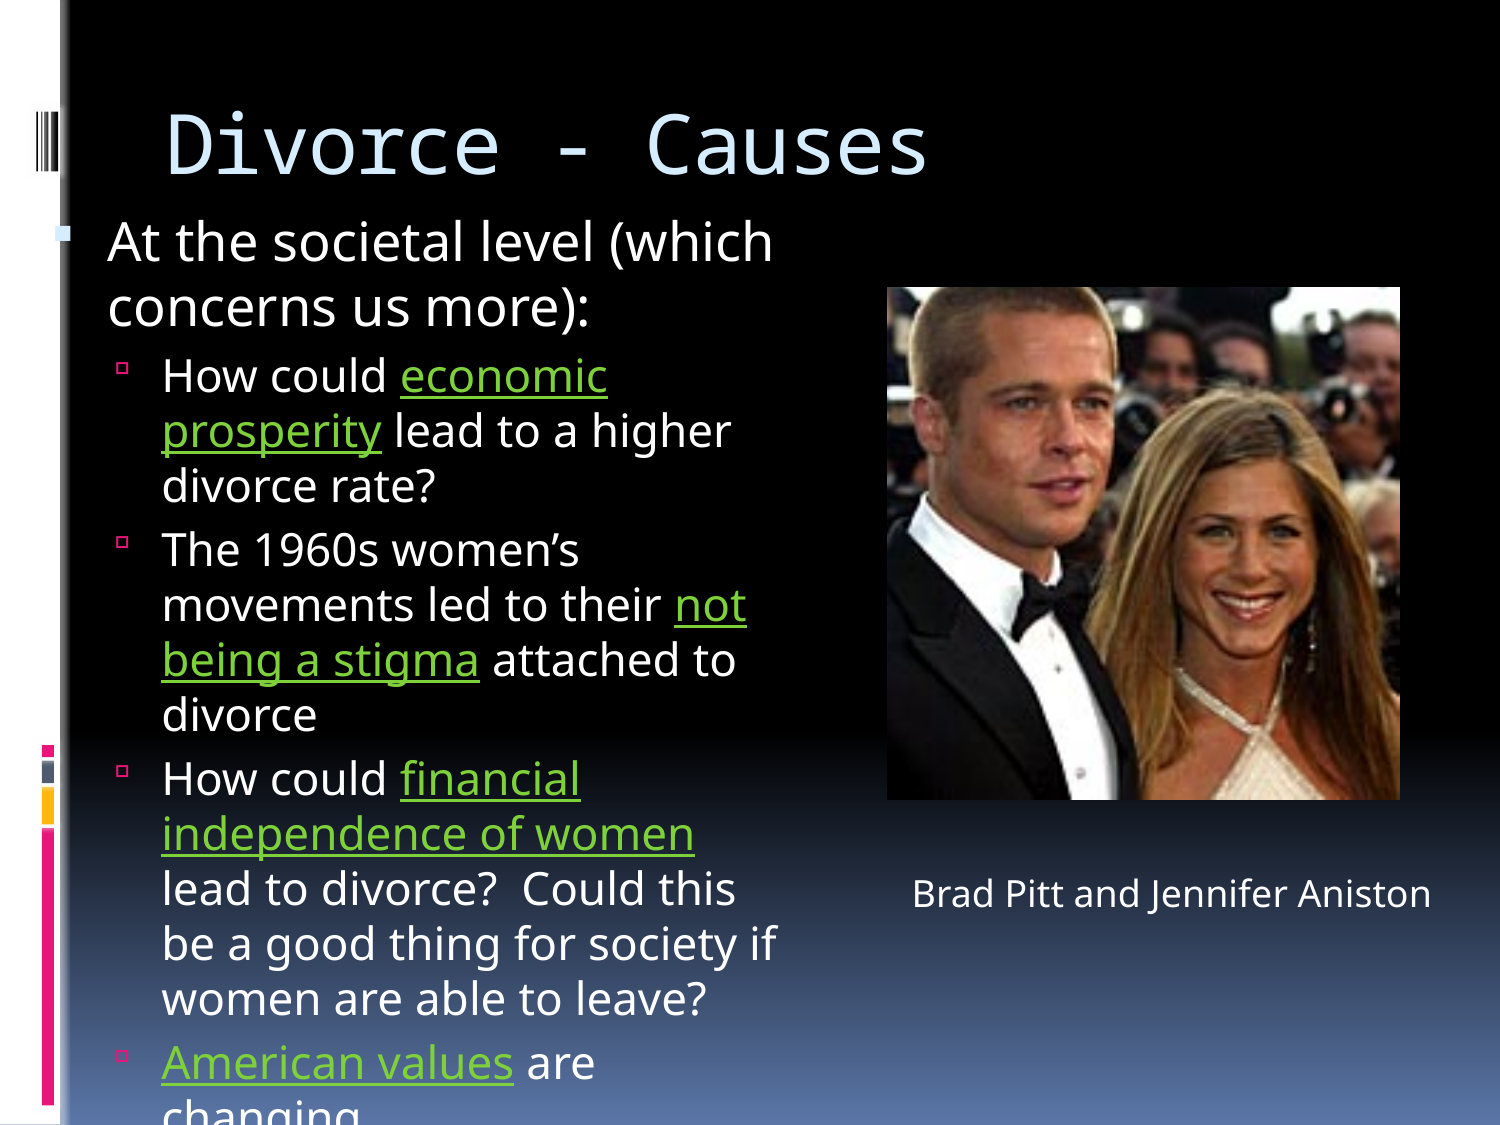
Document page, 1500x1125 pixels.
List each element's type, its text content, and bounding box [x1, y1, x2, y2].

picture [886, 286, 1401, 801]
list At the societal level (which concerns us more): How could economic prosperity lead to a higher divorce rate? The 1960s women’s movements led to their not being a stigma attached to divorce How could financial independence of women lead to divorce? Could this be a good thing for society if women are able to leave? American values are changing. [24, 200, 800, 1125]
title Divorce - Causes [150, 83, 1425, 234]
text_box Brad Pitt and Jennifer Aniston [896, 862, 1448, 923]
